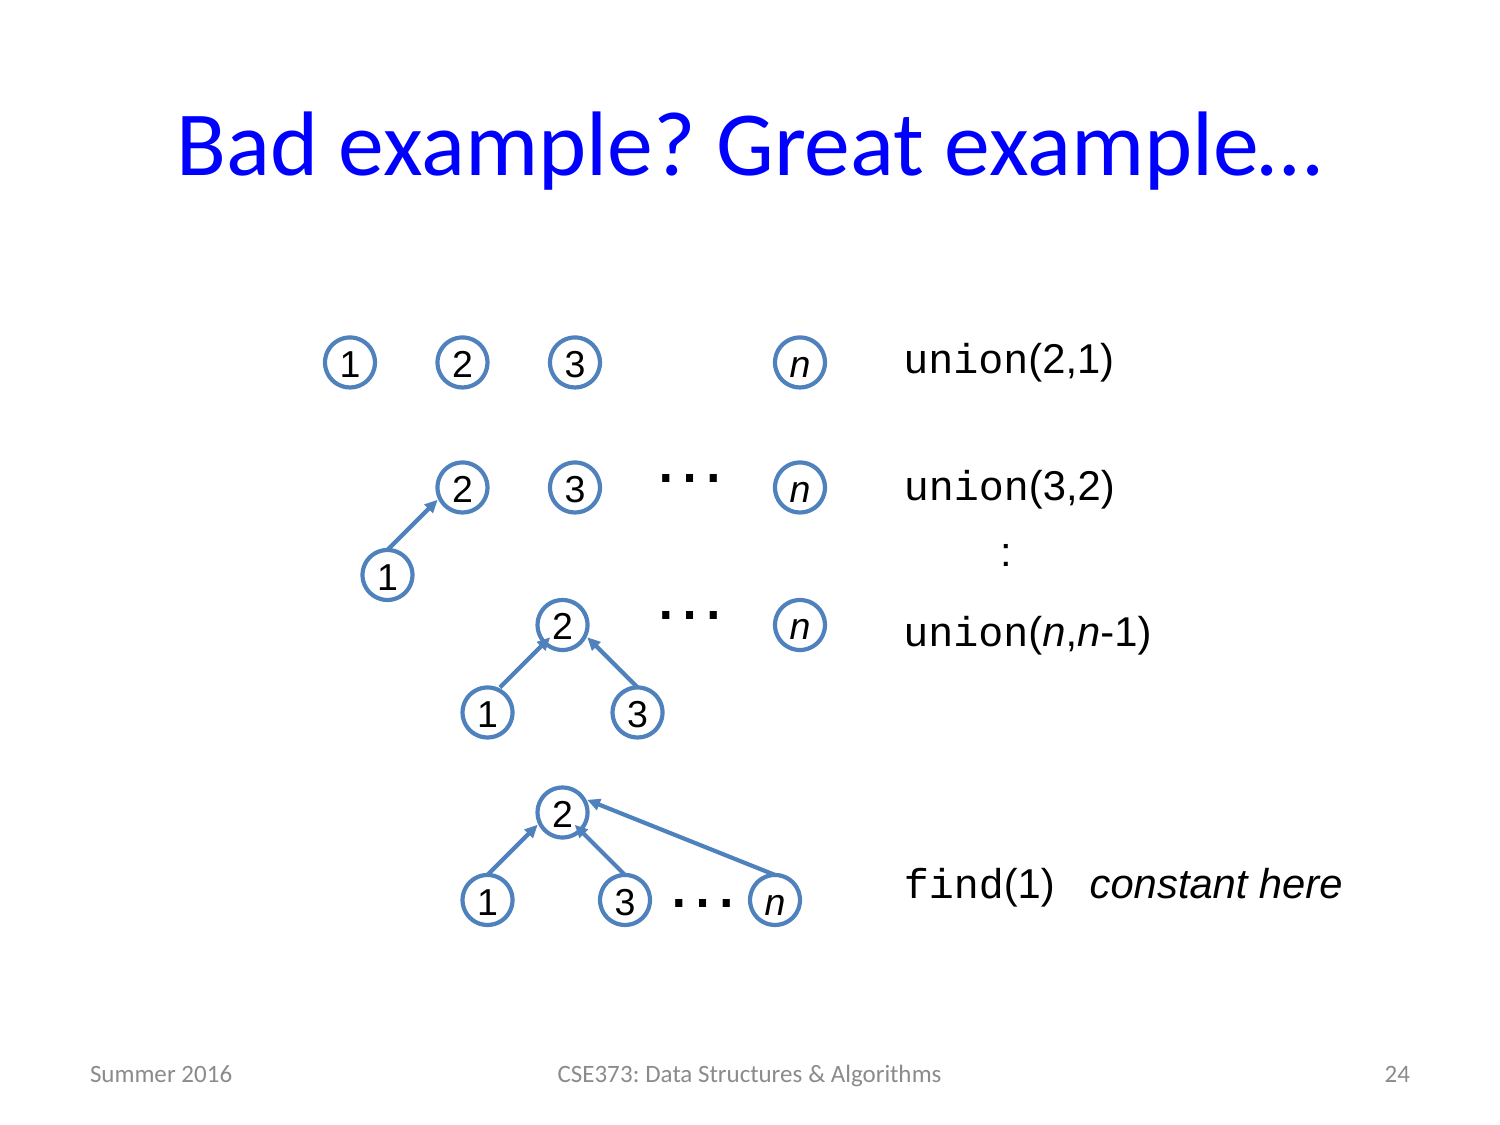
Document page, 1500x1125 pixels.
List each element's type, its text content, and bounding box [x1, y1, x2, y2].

text_box n [772, 335, 828, 390]
text_box [486, 825, 538, 877]
text_box [385, 499, 438, 552]
text_box n [755, 872, 803, 928]
text_box 1 [460, 872, 515, 928]
slide_number Summer 2016 [75, 1042, 425, 1103]
text_box … [637, 537, 743, 643]
text_box n [772, 460, 828, 515]
text_box 1 [360, 547, 415, 603]
text_box find(1) constant here [889, 849, 1358, 915]
text_box 3 [547, 460, 603, 515]
slide_number 24 [1074, 1042, 1425, 1103]
text_box : [985, 517, 1027, 633]
text_box [587, 798, 654, 828]
text_box [755, 864, 776, 877]
text_box 3 [610, 685, 665, 740]
text_box [498, 637, 550, 689]
title Bad example? Great example… [75, 45, 1425, 233]
text_box 3 [547, 335, 603, 390]
text_box union(3,2) [889, 451, 1130, 516]
text_box [587, 637, 639, 689]
text_box 3 [597, 872, 650, 928]
text_box 2 [435, 335, 490, 390]
text_box 1 [460, 685, 515, 740]
text_box 1 [322, 335, 378, 390]
text_box 2 [535, 597, 590, 653]
footer CSE373: Data Structures & Algorithms [512, 1042, 988, 1103]
text_box union(2,1) [888, 324, 1130, 390]
text_box [574, 825, 627, 877]
text_box … [637, 399, 743, 505]
text_box n [772, 597, 828, 653]
text_box union(n,n-1) [888, 596, 1167, 662]
text_box 2 [435, 460, 490, 515]
text_box … [650, 824, 755, 930]
text_box 2 [535, 785, 590, 840]
